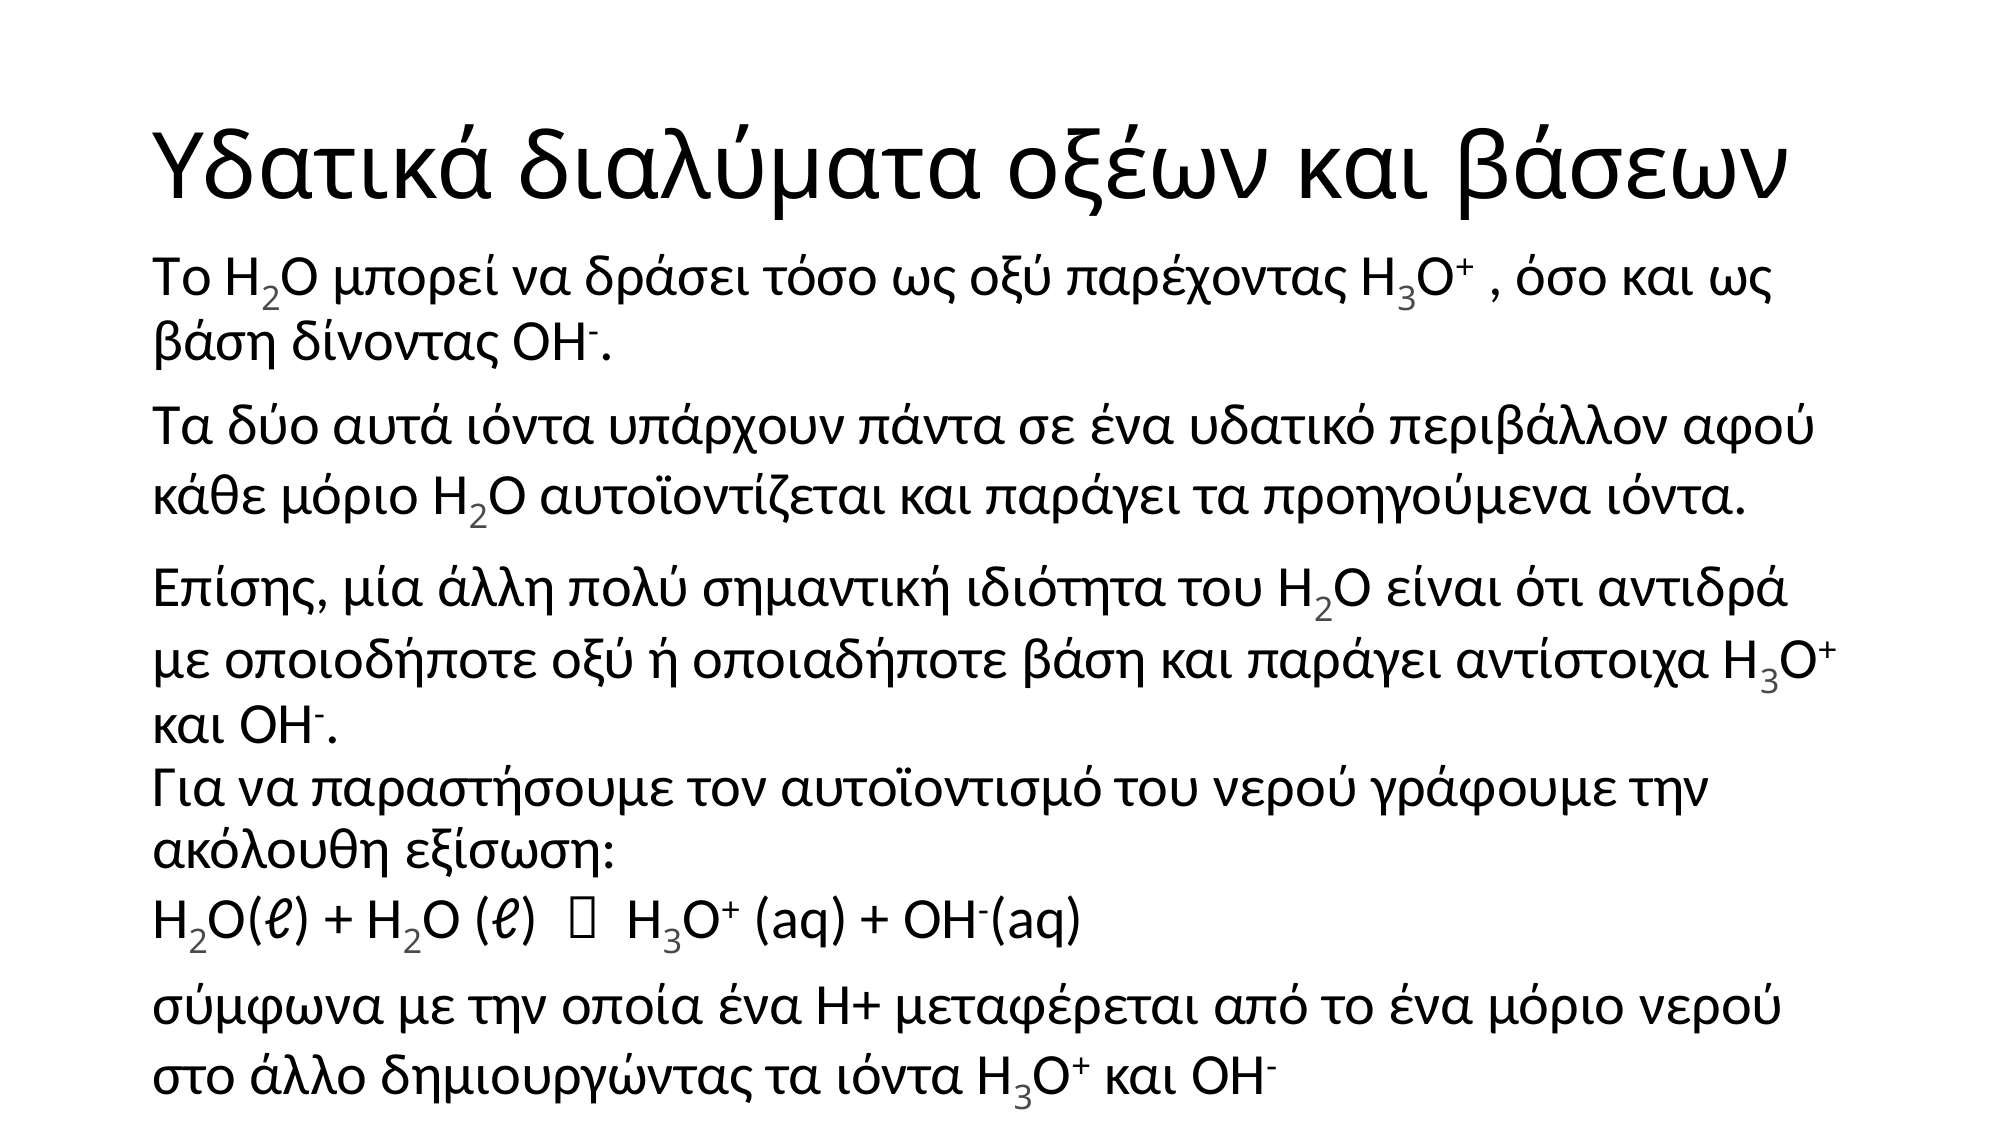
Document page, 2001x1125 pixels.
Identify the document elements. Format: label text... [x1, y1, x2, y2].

title Υδατικά διαλύματα οξέων και βάσεων [137, 59, 1863, 230]
list Tο Η2Ο μπορεί να δράσει τόσο ως οξύ παρέχοντας Η3Ο+ , όσο και ως βάση δίνοντας ΟΗ-. Τα δύο αυτά ιόντα υπάρχουν πάντα σε ένα υδατικό περιβάλλον αφού κάθε μόριο Η2Ο αυτοϊοντίζεται και παράγει τα προηγούμενα ιόντα. Επίσης, μία άλλη πολύ σημαντική ιδιότητα του Η2Ο είναι ότι αντιδρά με οποιοδήποτε οξύ ή οποιαδήποτε βάση και παράγει αντίστοιχα Η3Ο+ και ΟΗ-. Για να παραστήσουμε τον αυτοϊοντισμό του νερού γράφουμε την ακόλουθη εξίσωση: Η2Ο(ℓ) + Η2Ο (ℓ)  Η3Ο+ (aq) + ΟΗ-(aq) σύμφωνα με την οποία ένα Η+ μεταφέρεται από το ένα μόριο νερού στο άλλο δημιουργώντας τα ιόντα Η3Ο+ και ΟΗ- [137, 230, 1863, 1066]
